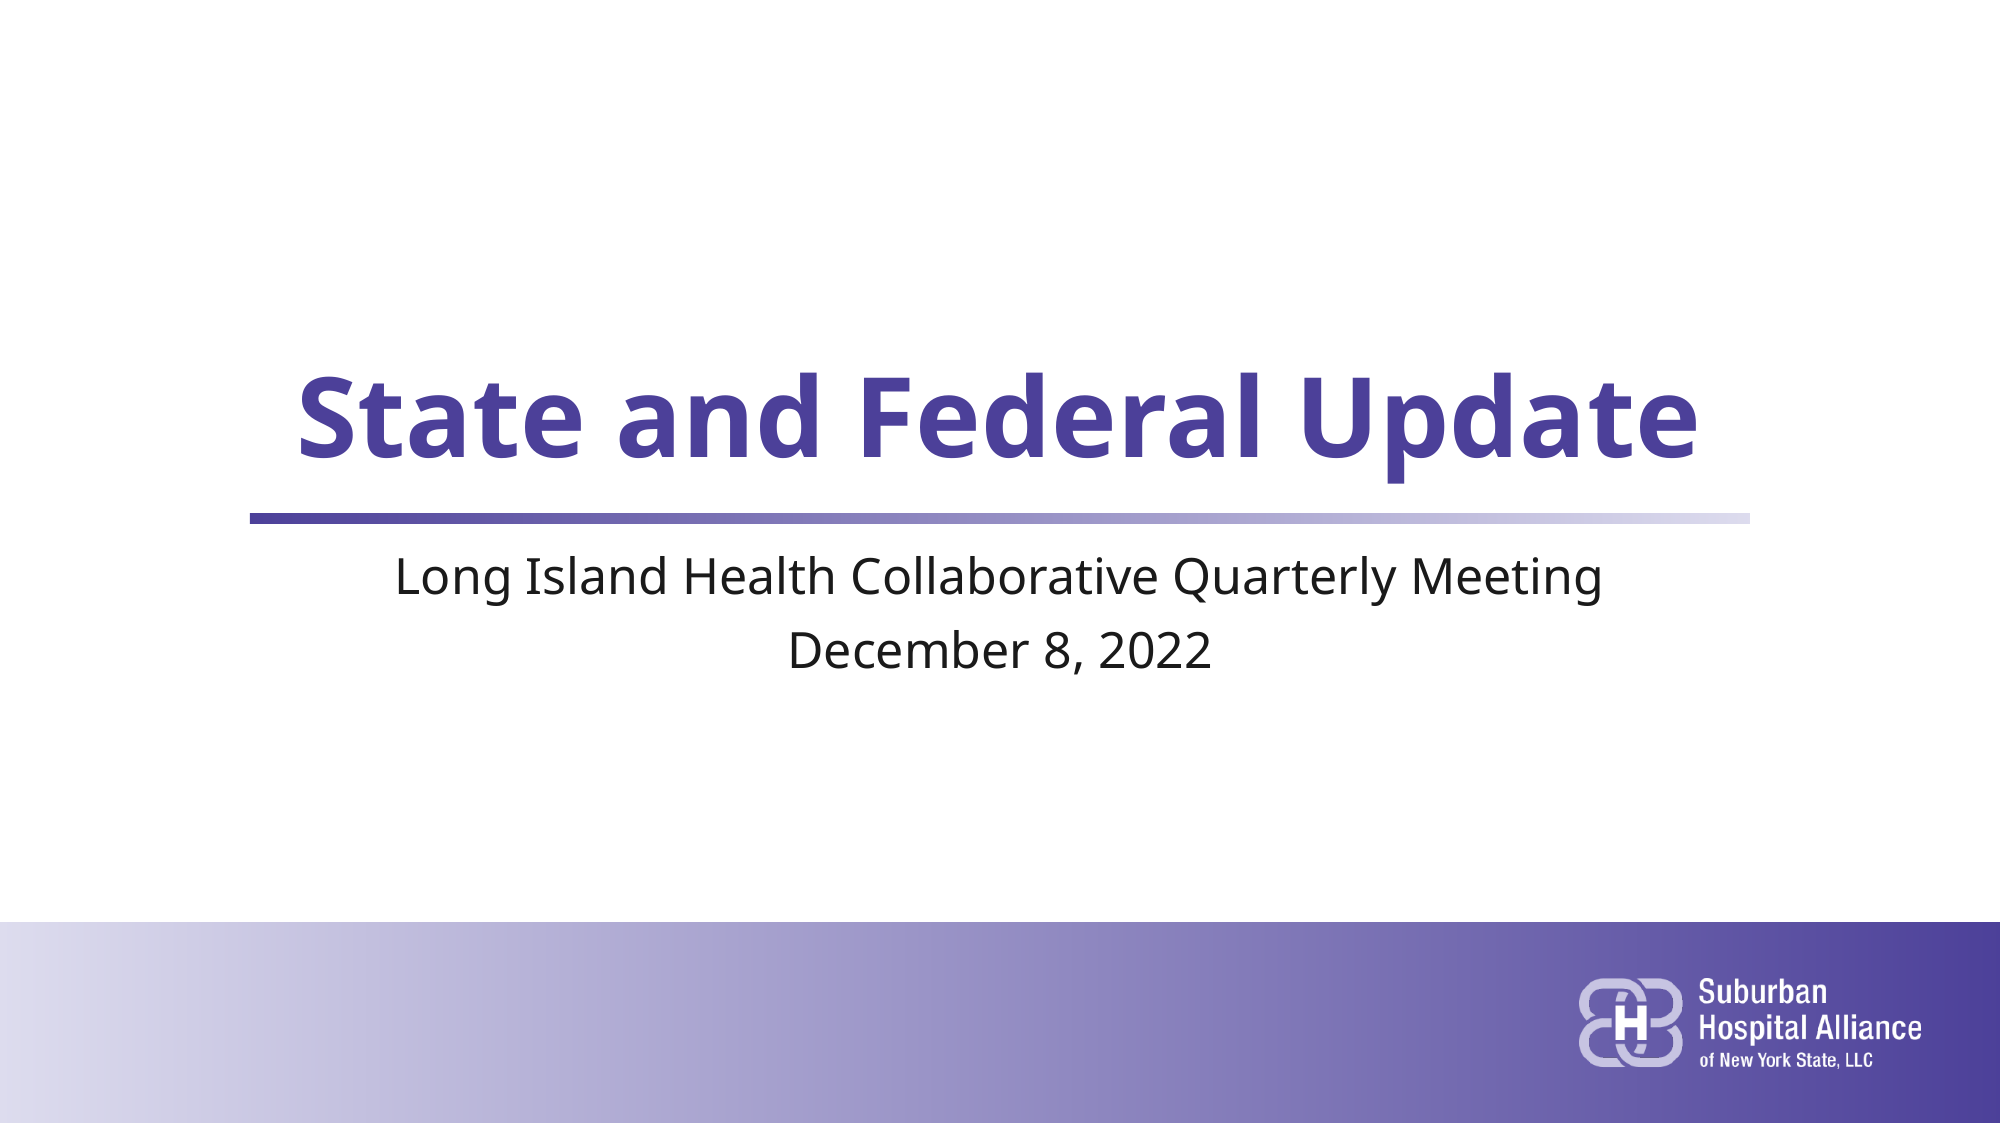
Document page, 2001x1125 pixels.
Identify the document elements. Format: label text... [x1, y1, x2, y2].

picture [1579, 978, 1921, 1069]
subtitle Long Island Health Collaborative Quarterly Meeting December 8, 2022 [249, 543, 1750, 815]
title State and Federal Update [249, 97, 1750, 490]
